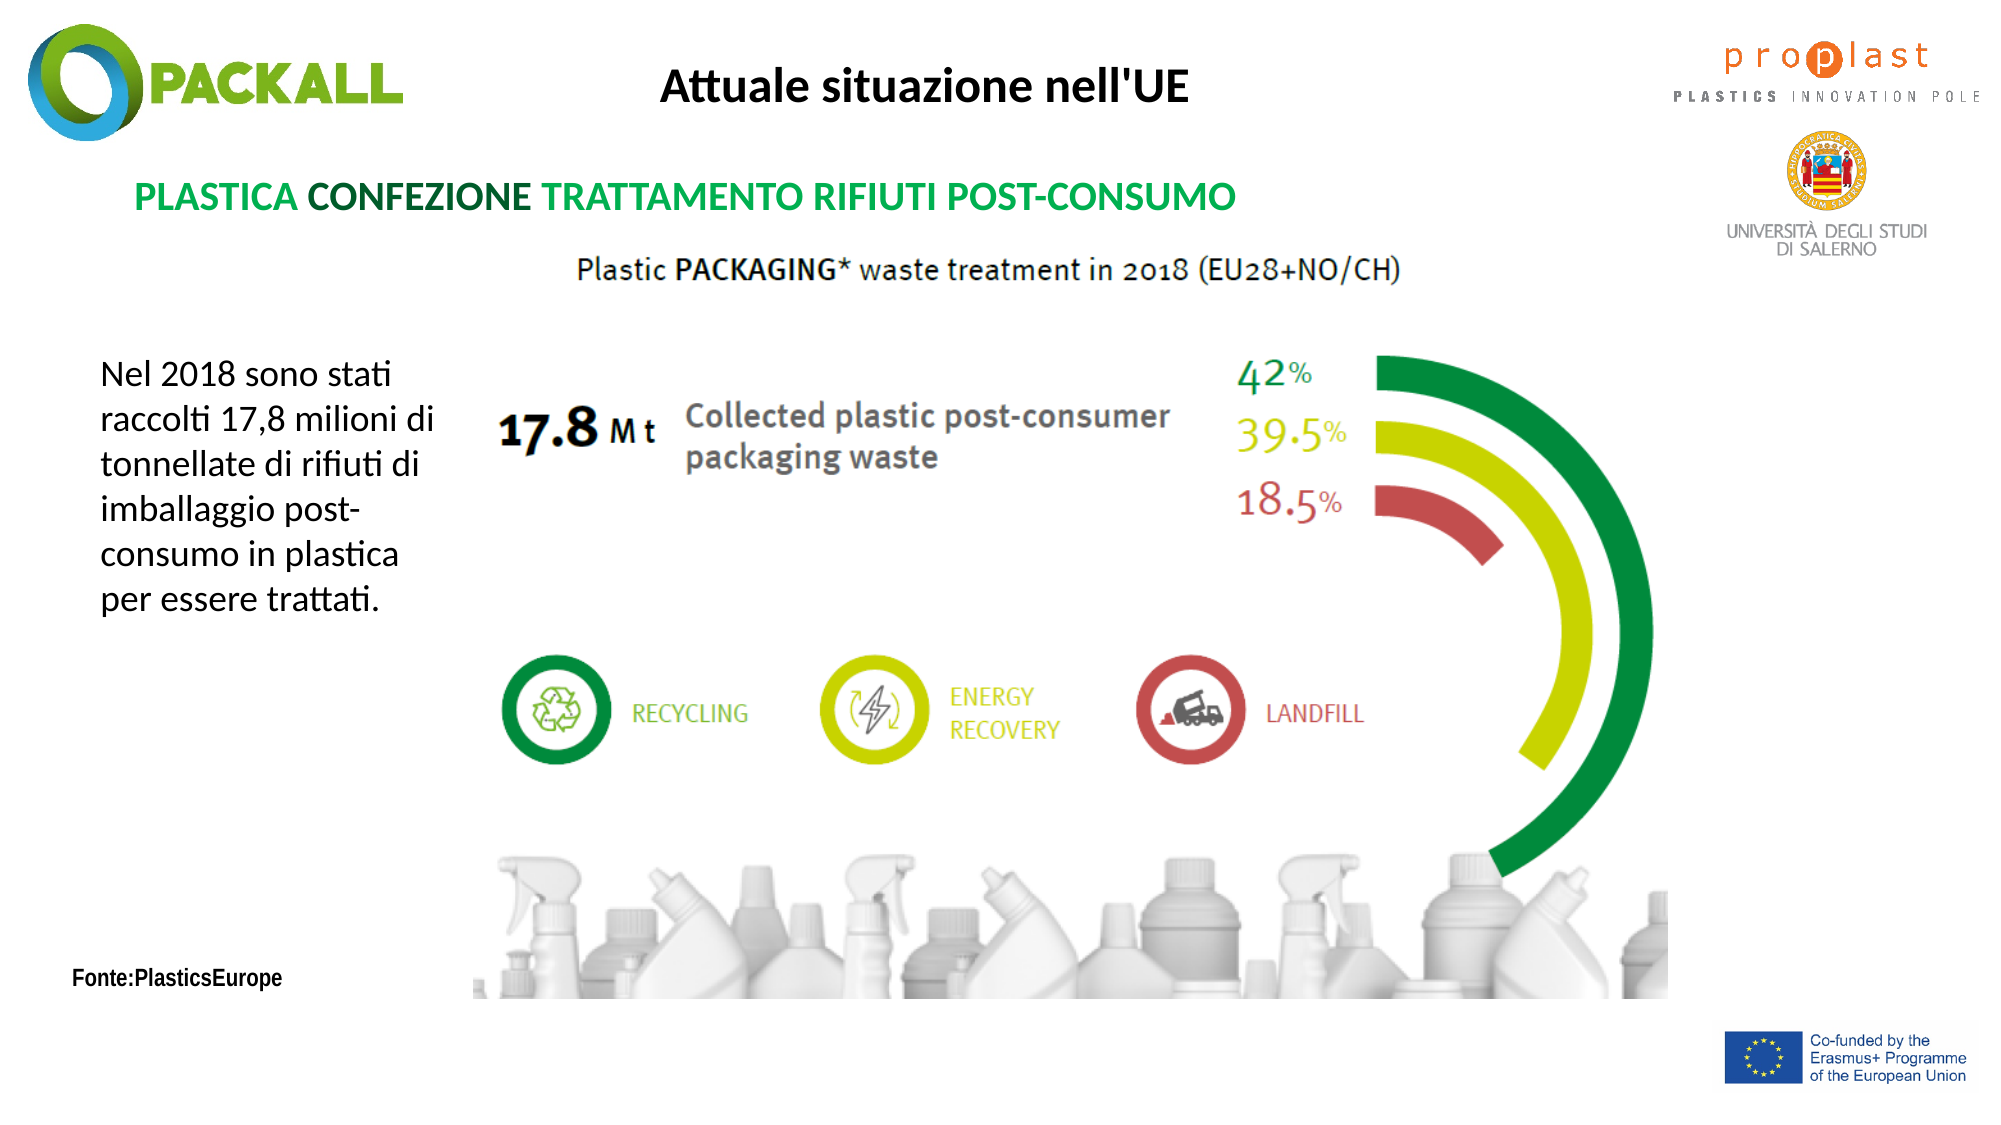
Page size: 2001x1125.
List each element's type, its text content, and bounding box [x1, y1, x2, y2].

text_box Nel 2018 sono stati raccolti 17,8 milioni di tonnellate di rifiuti di imballaggio post-consumo in plastica per essere trattati. [85, 341, 467, 627]
picture [1713, 129, 1940, 258]
picture [472, 238, 1668, 1000]
text_box Fonte:PlasticsEurope [56, 953, 467, 999]
text_box PLASTICA CONFEZIONE TRATTAMENTO RIFIUTI POST-CONSUMO [119, 160, 1320, 226]
picture [1674, 24, 1979, 119]
text_box Attuale situazione nell'UE [644, 15, 1641, 102]
picture [1712, 1020, 1979, 1094]
picture [28, 24, 403, 143]
